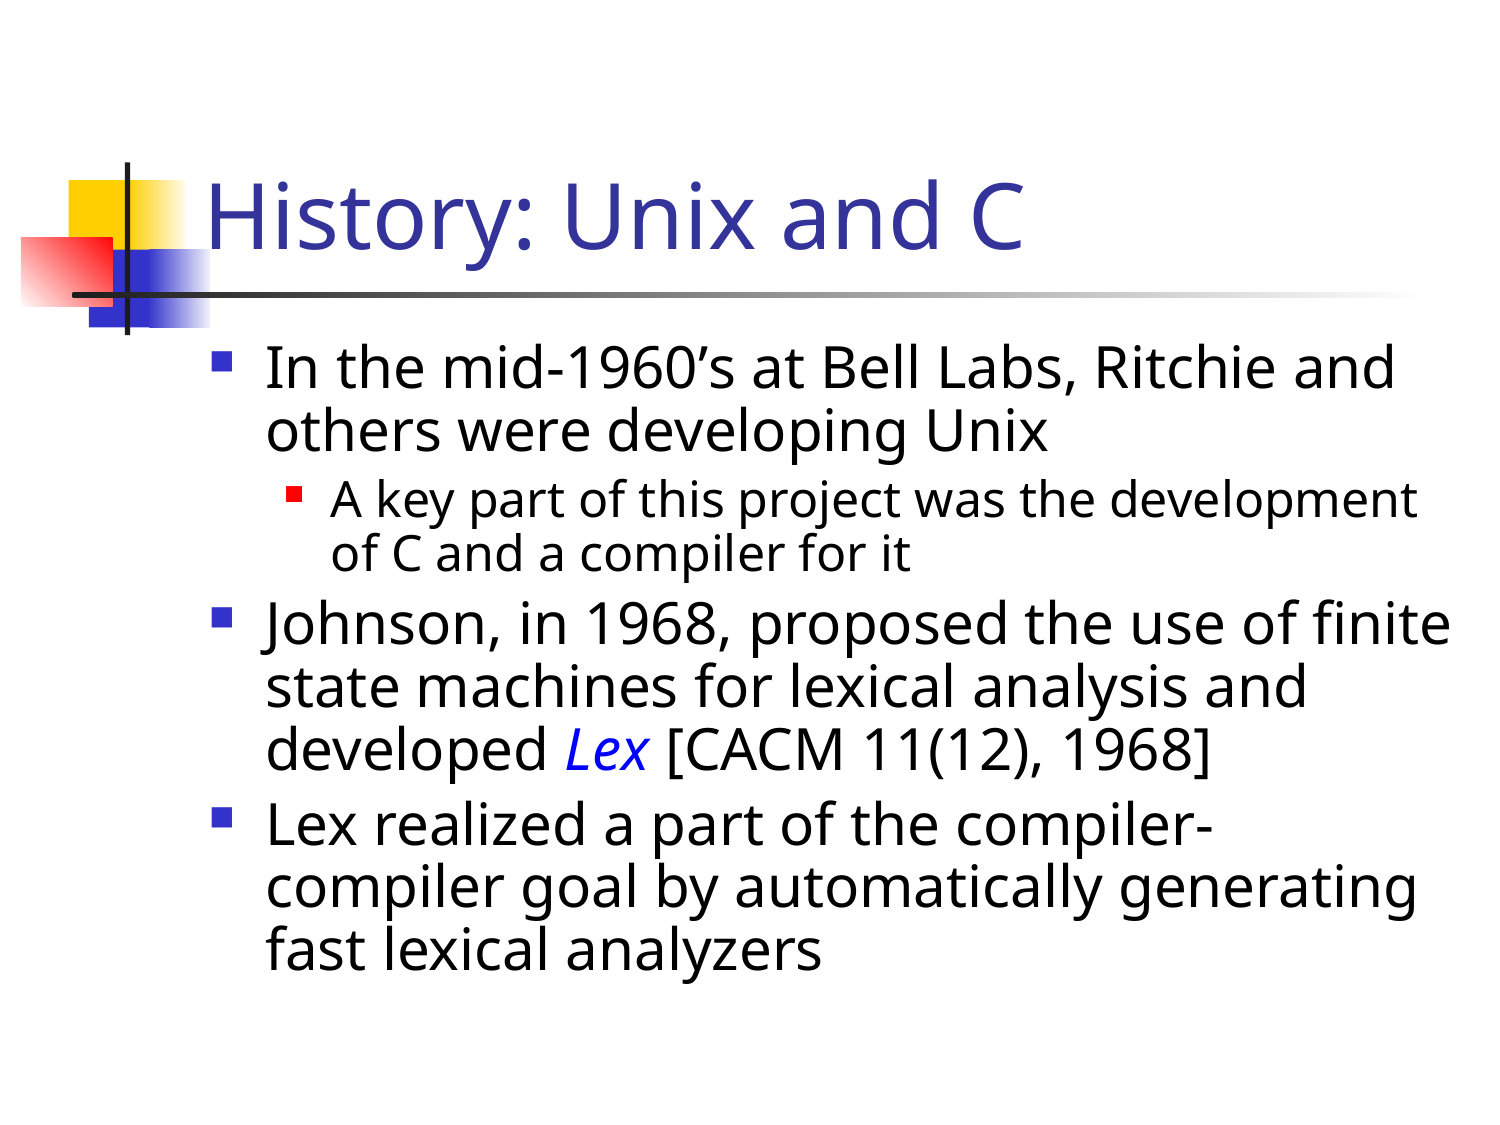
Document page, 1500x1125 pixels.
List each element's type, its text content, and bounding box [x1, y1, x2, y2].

list In the mid-1960’s at Bell Labs, Ritchie and others were developing Unix A key part of this project was the development of C and a compiler for it Johnson, in 1968, proposed the use of finite state machines for lexical analysis and developed Lex [CACM 11(12), 1968] Lex realized a part of the compiler-compiler goal by automatically generating fast lexical analyzers [193, 331, 1469, 1006]
title History: Unix and C [188, 35, 1468, 275]
